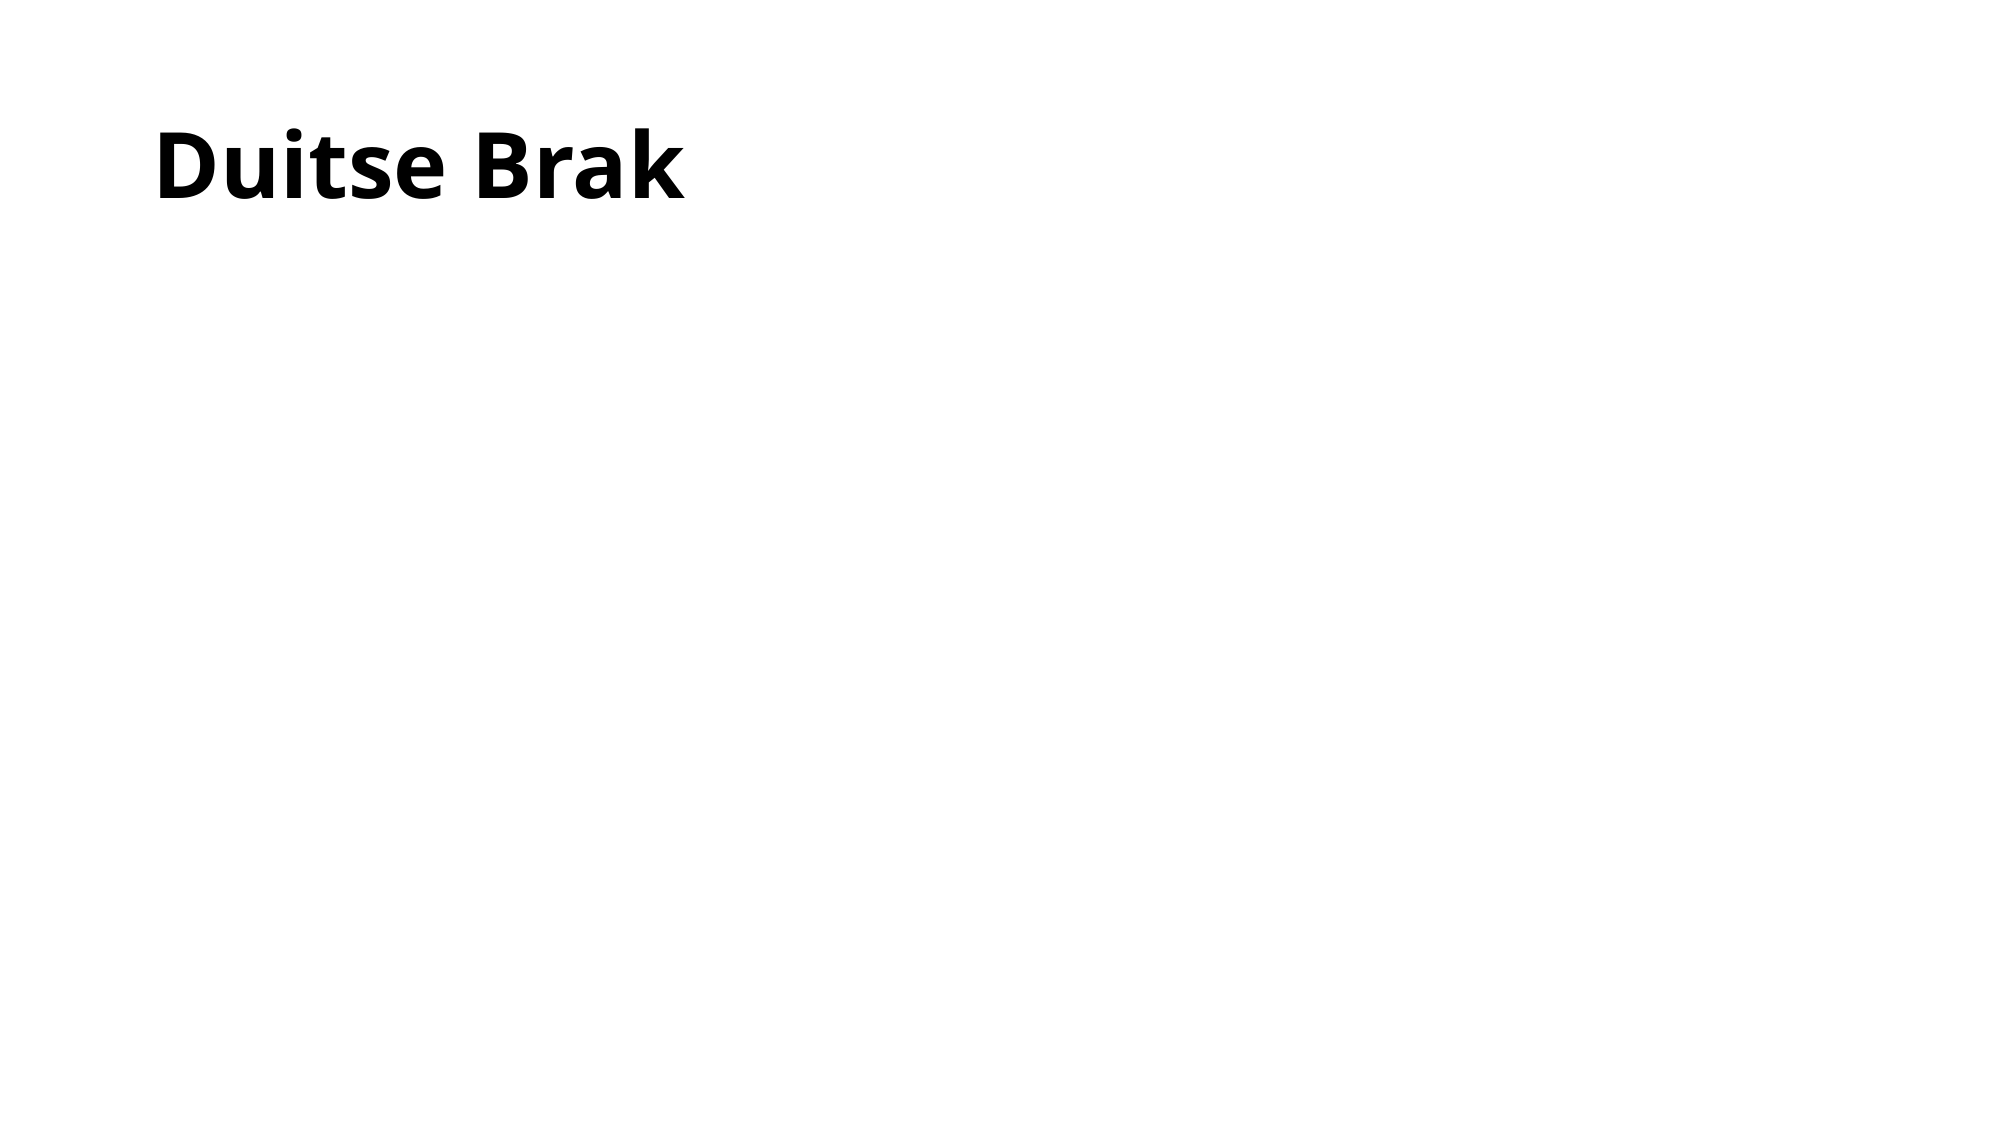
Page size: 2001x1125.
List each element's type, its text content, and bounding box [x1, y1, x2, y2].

title Duitse Brak [137, 59, 1863, 278]
